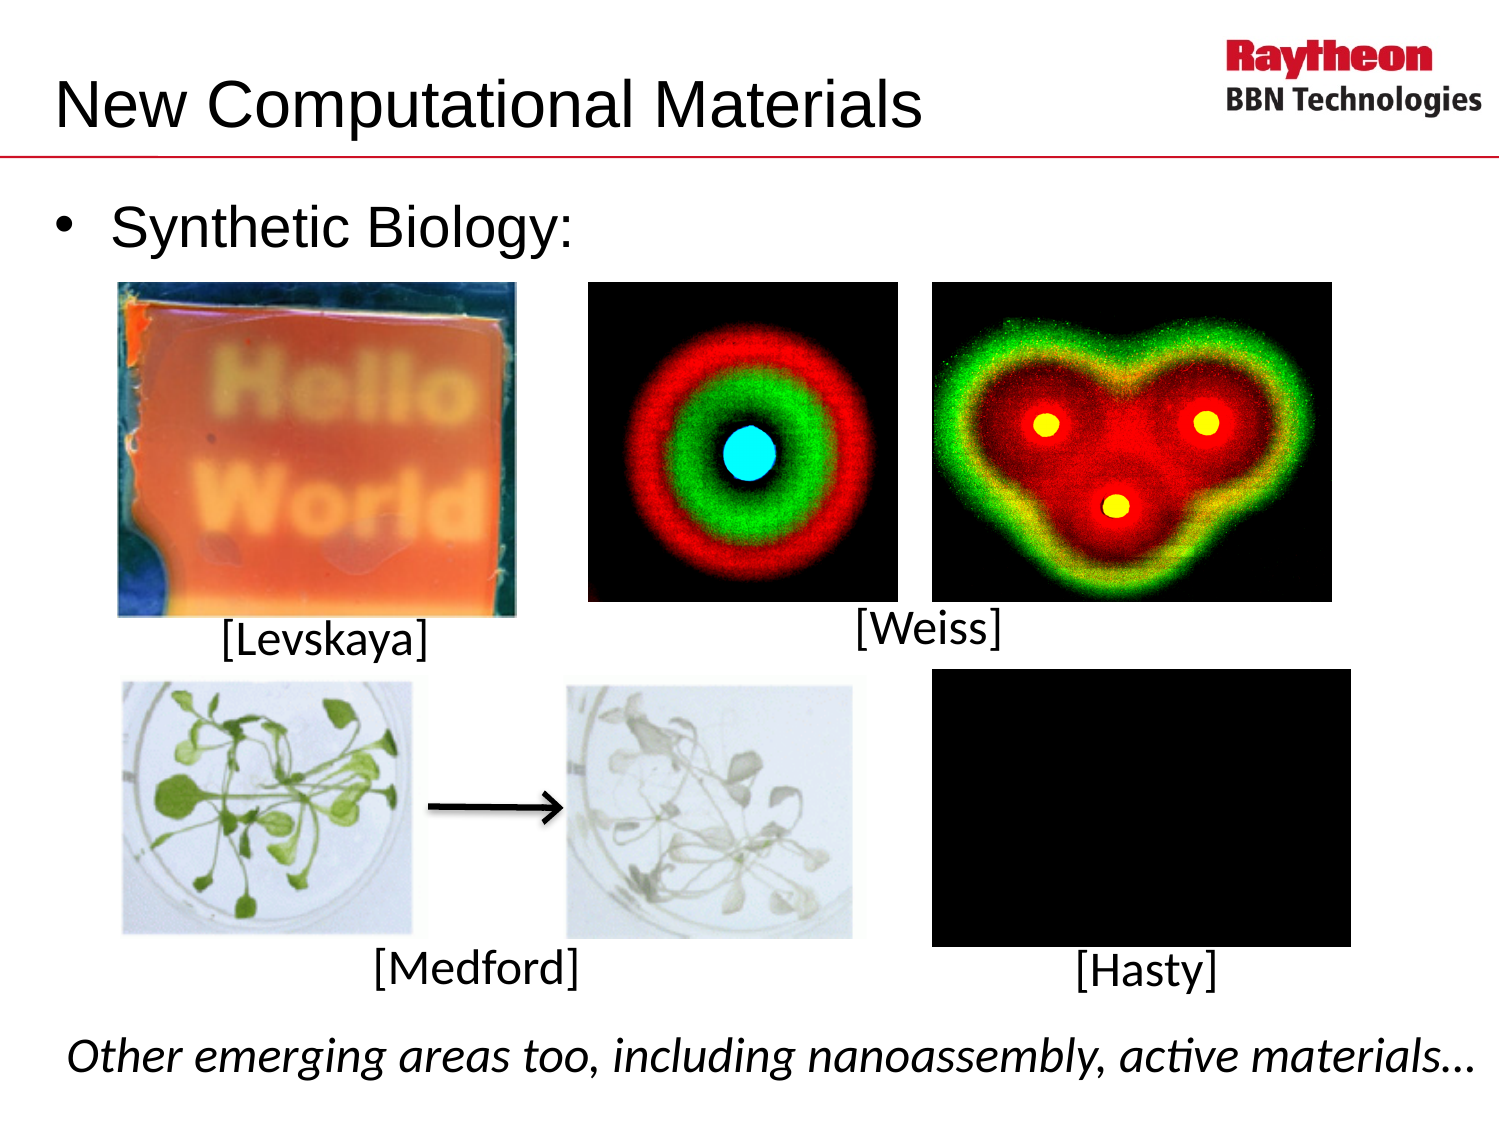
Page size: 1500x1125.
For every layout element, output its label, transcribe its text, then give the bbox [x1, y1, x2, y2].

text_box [119, 675, 867, 1004]
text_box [117, 282, 517, 674]
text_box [587, 282, 1332, 664]
text_box [Hasty] [1059, 955, 1234, 1004]
picture [1222, 36, 1484, 121]
text_box Other emerging areas too, including nanoassembly, active materials… [51, 1014, 1493, 1090]
list Synthetic Biology: [39, 180, 1390, 311]
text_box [931, 669, 1351, 947]
title New Computational Materials [39, 44, 1390, 158]
